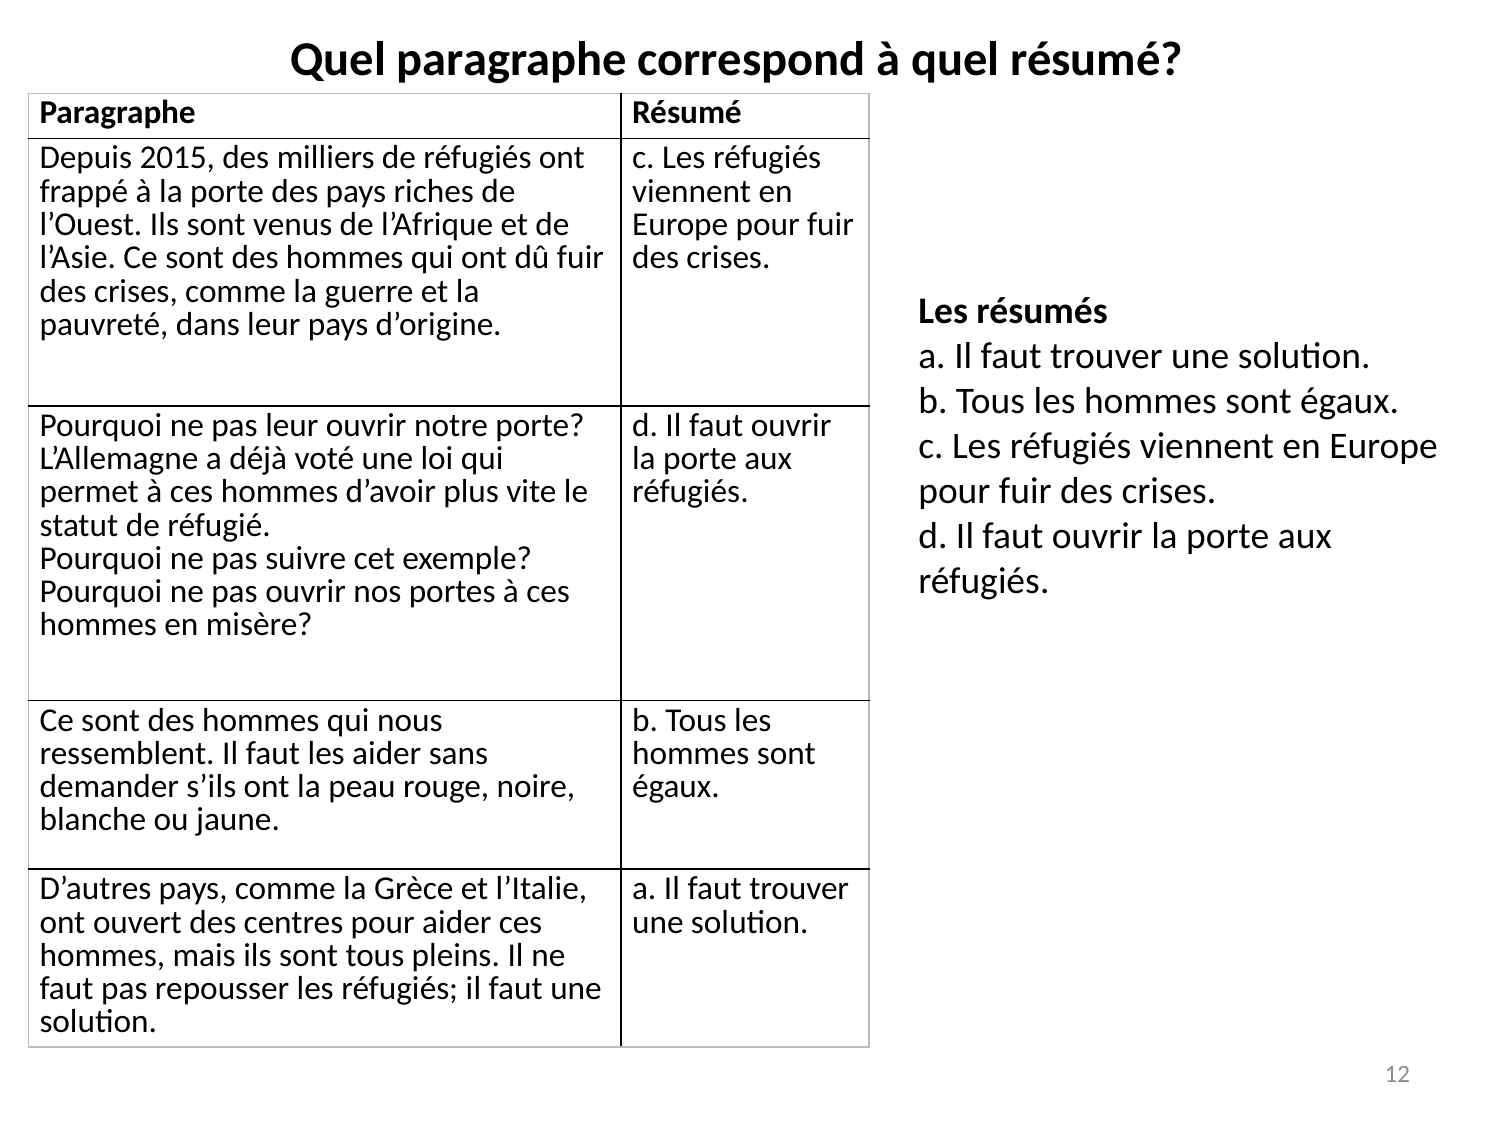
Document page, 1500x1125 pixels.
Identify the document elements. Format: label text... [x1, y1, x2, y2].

table_cell c. Les réfugiés viennent en Europe pour fuir des crises. [622, 139, 868, 405]
table_cell D’autres pays, comme la Grèce et l’Italie, ont ouvert des centres pour aider ces hommes, mais ils sont tous pleins. Il ne faut pas repousser les réfugiés; il faut une solution. [29, 870, 620, 1046]
title Quel paragraphe correspond à quel résumé? [28, 19, 1447, 93]
table_cell Ce sont des hommes qui nous ressemblent. Il faut les aider sans demander s’ils ont la peau rouge, noire, blanche ou jaune. [29, 701, 620, 868]
table_header Paragraphe [29, 94, 620, 138]
table_cell Depuis 2015, des milliers de réfugiés ont frappé à la porte des pays riches de l’Ouest. Ils sont venus de l’Afrique et de l’Asie. Ce sont des hommes qui ont dû fuir des crises, comme la guerre et la pauvreté, dans leur pays d’origine. [29, 139, 620, 405]
table_cell d. Il faut ouvrir la porte aux réfugiés. [622, 407, 868, 700]
table_cell b. Tous les hommes sont égaux. [622, 701, 868, 868]
table_header Résumé [622, 94, 868, 138]
table_cell a. Il faut trouver une solution. [622, 870, 868, 1046]
slide_number 12 [1074, 1042, 1425, 1103]
table_cell Pourquoi ne pas leur ouvrir notre porte? L’Allemagne a déjà voté une loi qui permet à ces hommes d’avoir plus vite le statut de réfugié. Pourquoi ne pas suivre cet exemple? Pourquoi ne pas ouvrir nos portes à ces hommes en misère? [29, 407, 620, 700]
text_box Les résumés a. Il faut trouver une solution. b. Tous les hommes sont égaux. c. Les réfugiés viennent en Europe pour fuir des crises. d. Il faut ouvrir la porte aux réfugiés. [903, 278, 1486, 609]
